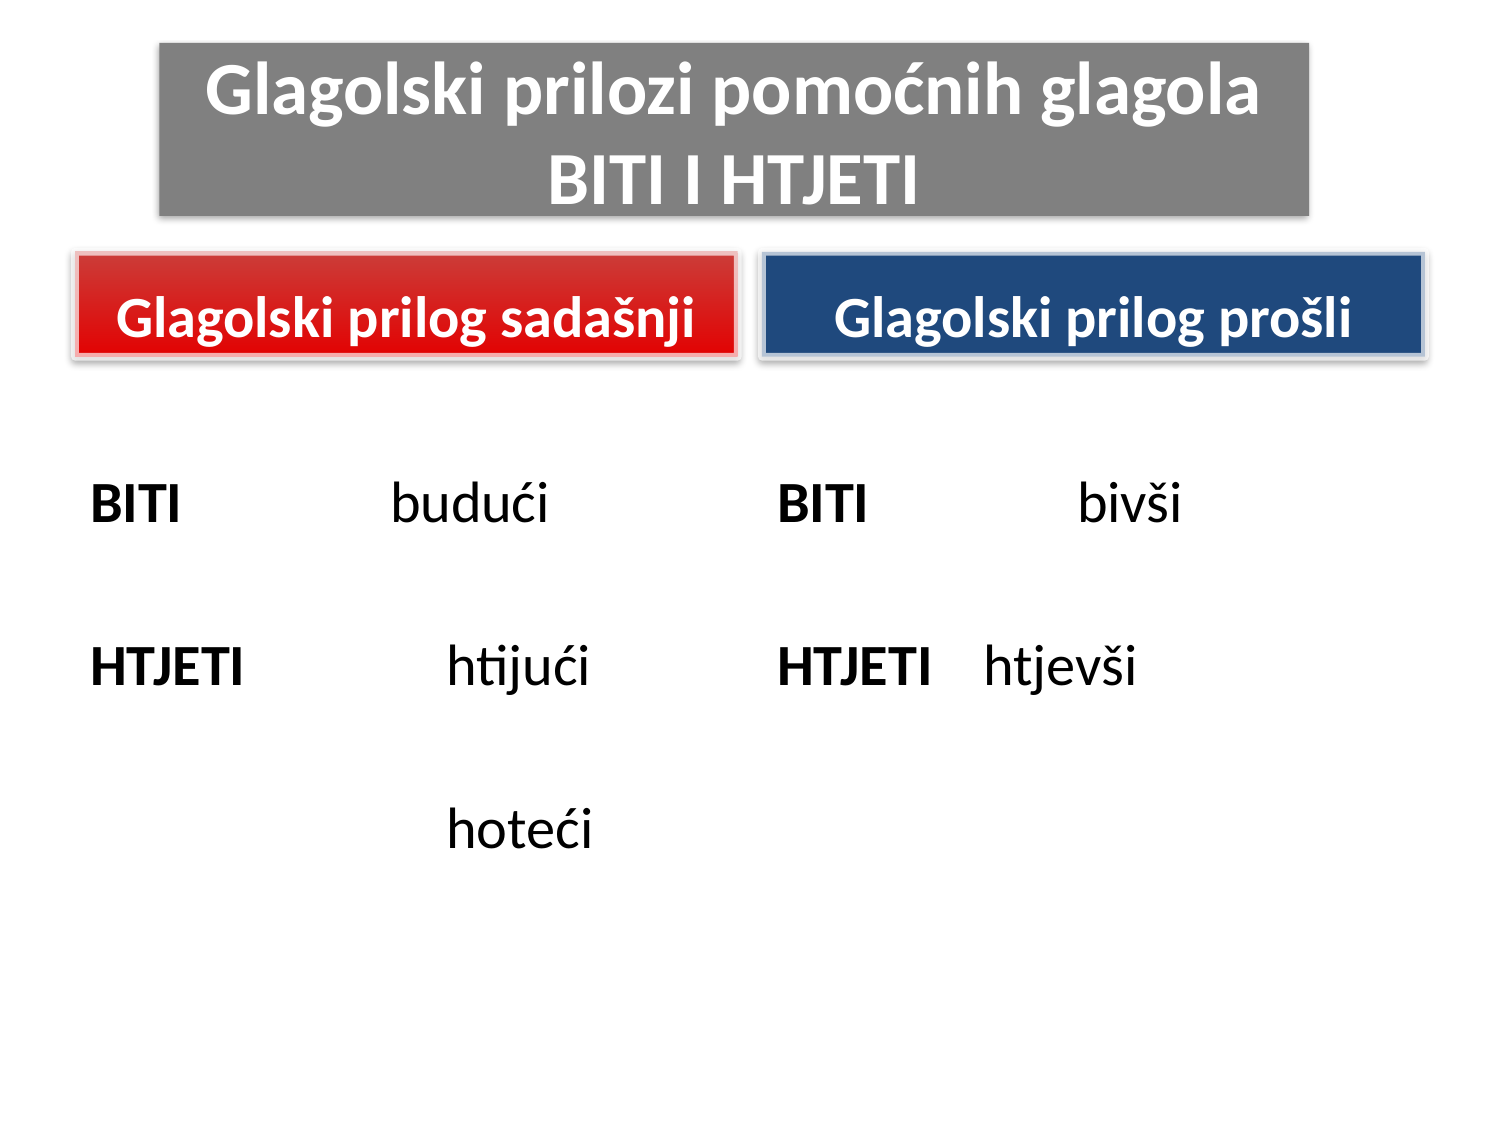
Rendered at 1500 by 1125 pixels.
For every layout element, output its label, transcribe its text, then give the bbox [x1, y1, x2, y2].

list BITI budući HTJETI htijući hoteći [75, 456, 738, 1005]
list BITI bivši HTJETI htjevši [761, 456, 1425, 945]
list Glagolski prilog sadašnji [74, 251, 738, 357]
list Glagolski prilog prošli [761, 251, 1426, 357]
title Glagolski prilozi pomoćnih glagola BITI I HTJETI [159, 42, 1310, 216]
